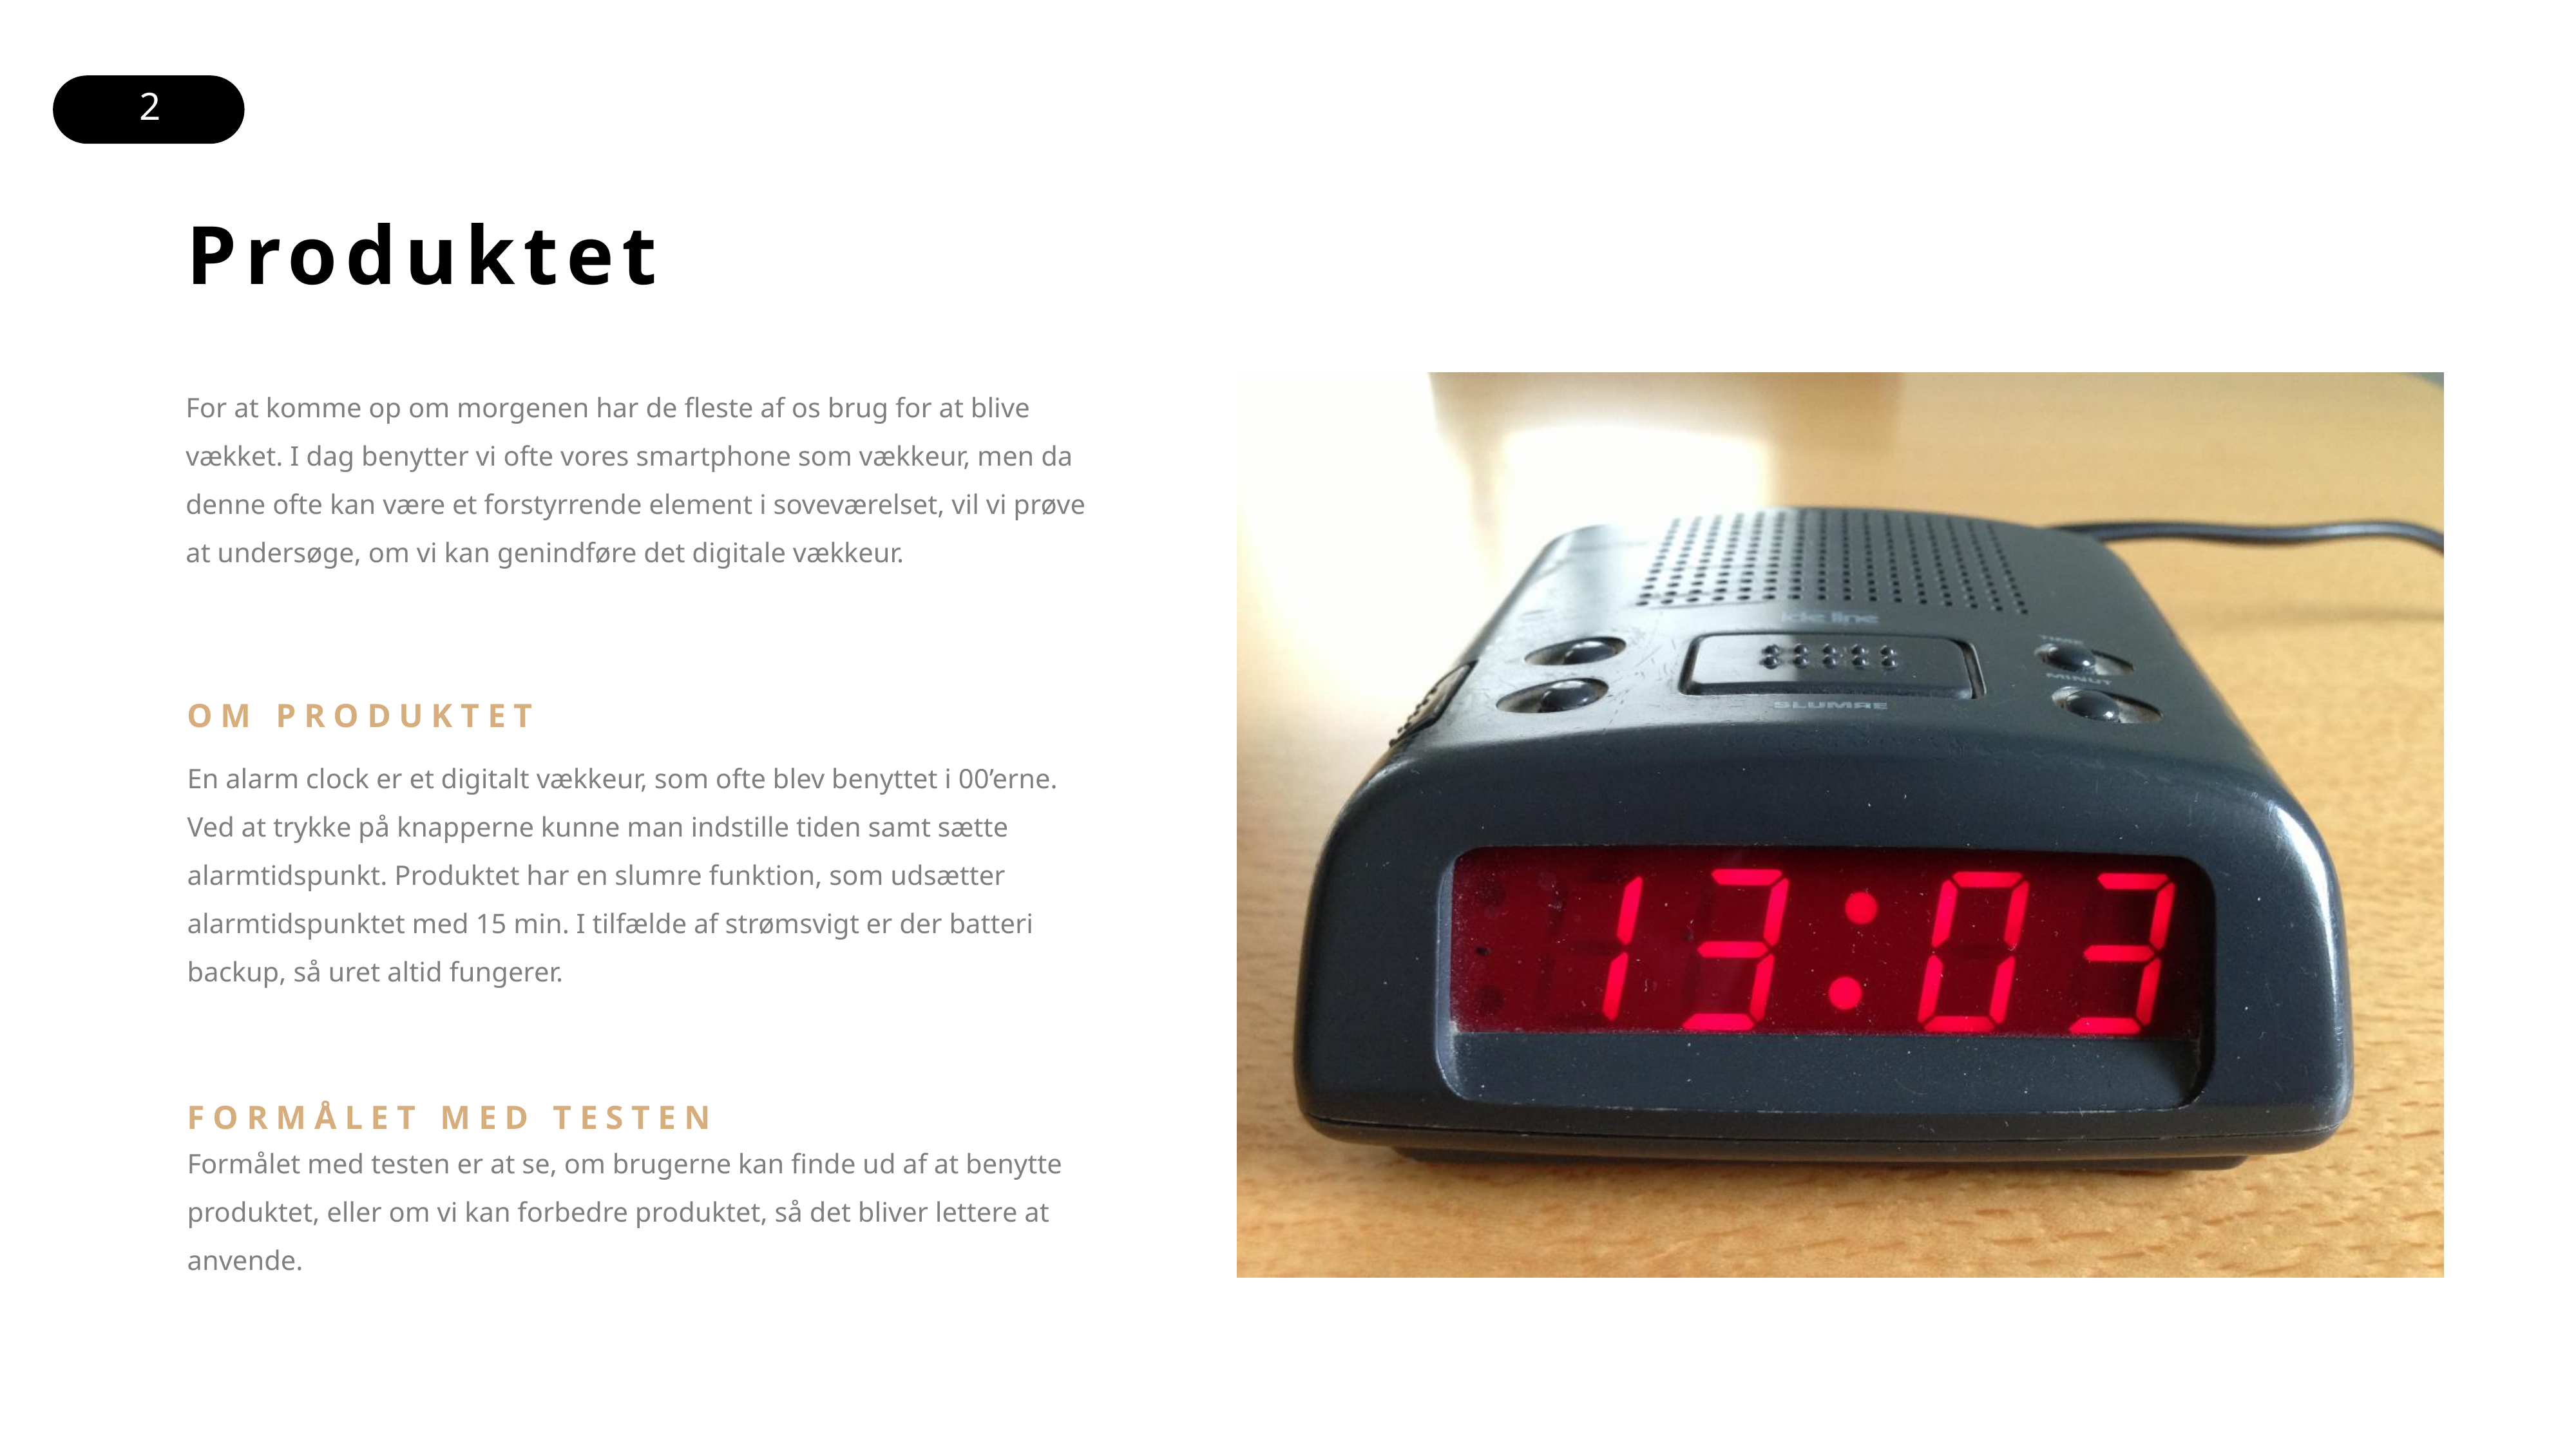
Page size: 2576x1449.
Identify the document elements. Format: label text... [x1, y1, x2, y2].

text_box Formålet med testen er at se, om brugerne kan finde ud af at benytte produktet, eller om vi kan forbedre produktet, så det bliver lettere at anvende. [177, 1126, 1116, 1281]
text_box For at komme op om morgenen har de fleste af os brug for at blive vækket. I dag benytter vi ofte vores smartphone som vækkeur, men da denne ofte kan være et forstyrrende element i soveværelset, vil vi prøve at undersøge, om vi kan genindføre det digitale vækkeur. [176, 370, 1114, 573]
picture [1207, 0, 2576, 1449]
text_box En alarm clock er et digitalt vækkeur, som ofte blev benyttet i 00’erne. Ved at trykke på knapperne kunne man indstille tiden samt sætte alarmtidspunkt. Produktet har en slumre funktion, som udsætter alarmtidspunktet med 15 min. I tilfælde af strømsvigt er der batteri backup, så uret altid fungerer. [177, 741, 1116, 992]
text_box Produktet [177, 198, 1207, 305]
text_box FORMÅLET MED TESTEN [178, 1072, 773, 1126]
text_box OM PRODUKTET [178, 671, 773, 739]
